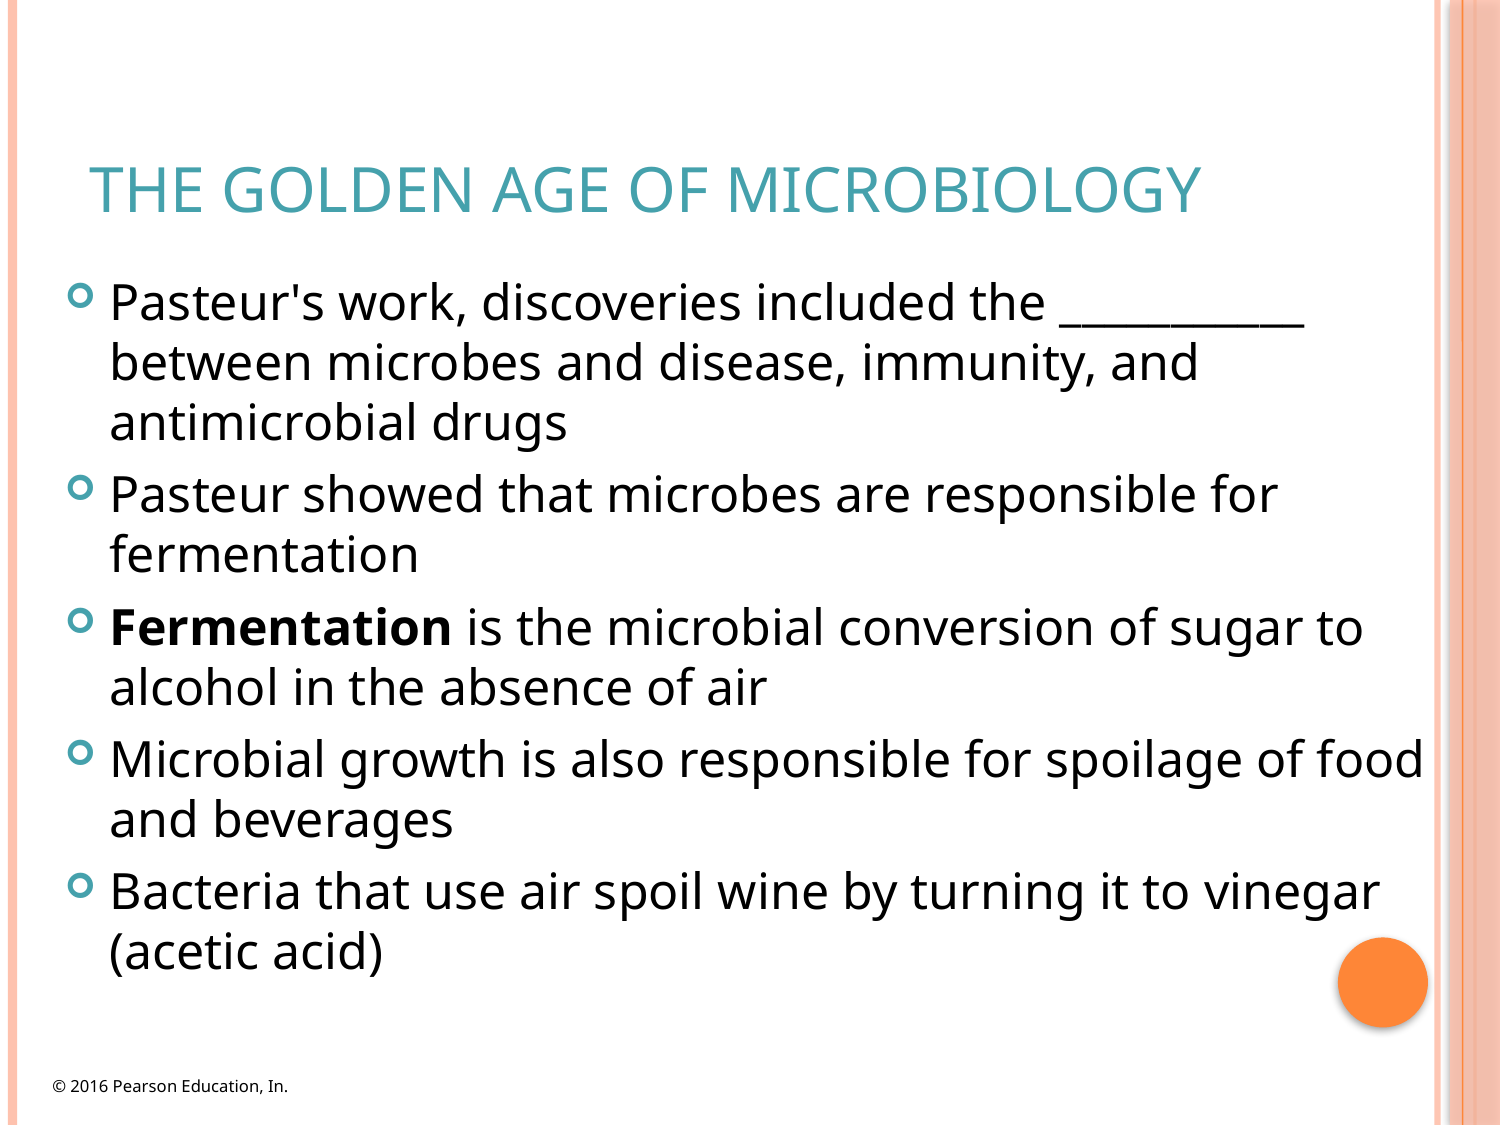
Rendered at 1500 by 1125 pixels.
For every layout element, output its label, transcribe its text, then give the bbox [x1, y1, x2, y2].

title The Golden Age of Microbiology [75, 45, 1300, 233]
text_box © 2016 Pearson Education, In. [37, 1067, 538, 1103]
list Pasteur's work, discoveries included the ___________ between microbes and disease, immunity, and antimicrobial drugs Pasteur showed that microbes are responsible for fermentation Fermentation is the microbial conversion of sugar to alcohol in the absence of air Microbial growth is also responsible for spoilage of food and beverages Bacteria that use air spoil wine by turning it to vinegar (acetic acid) [50, 262, 1451, 1125]
